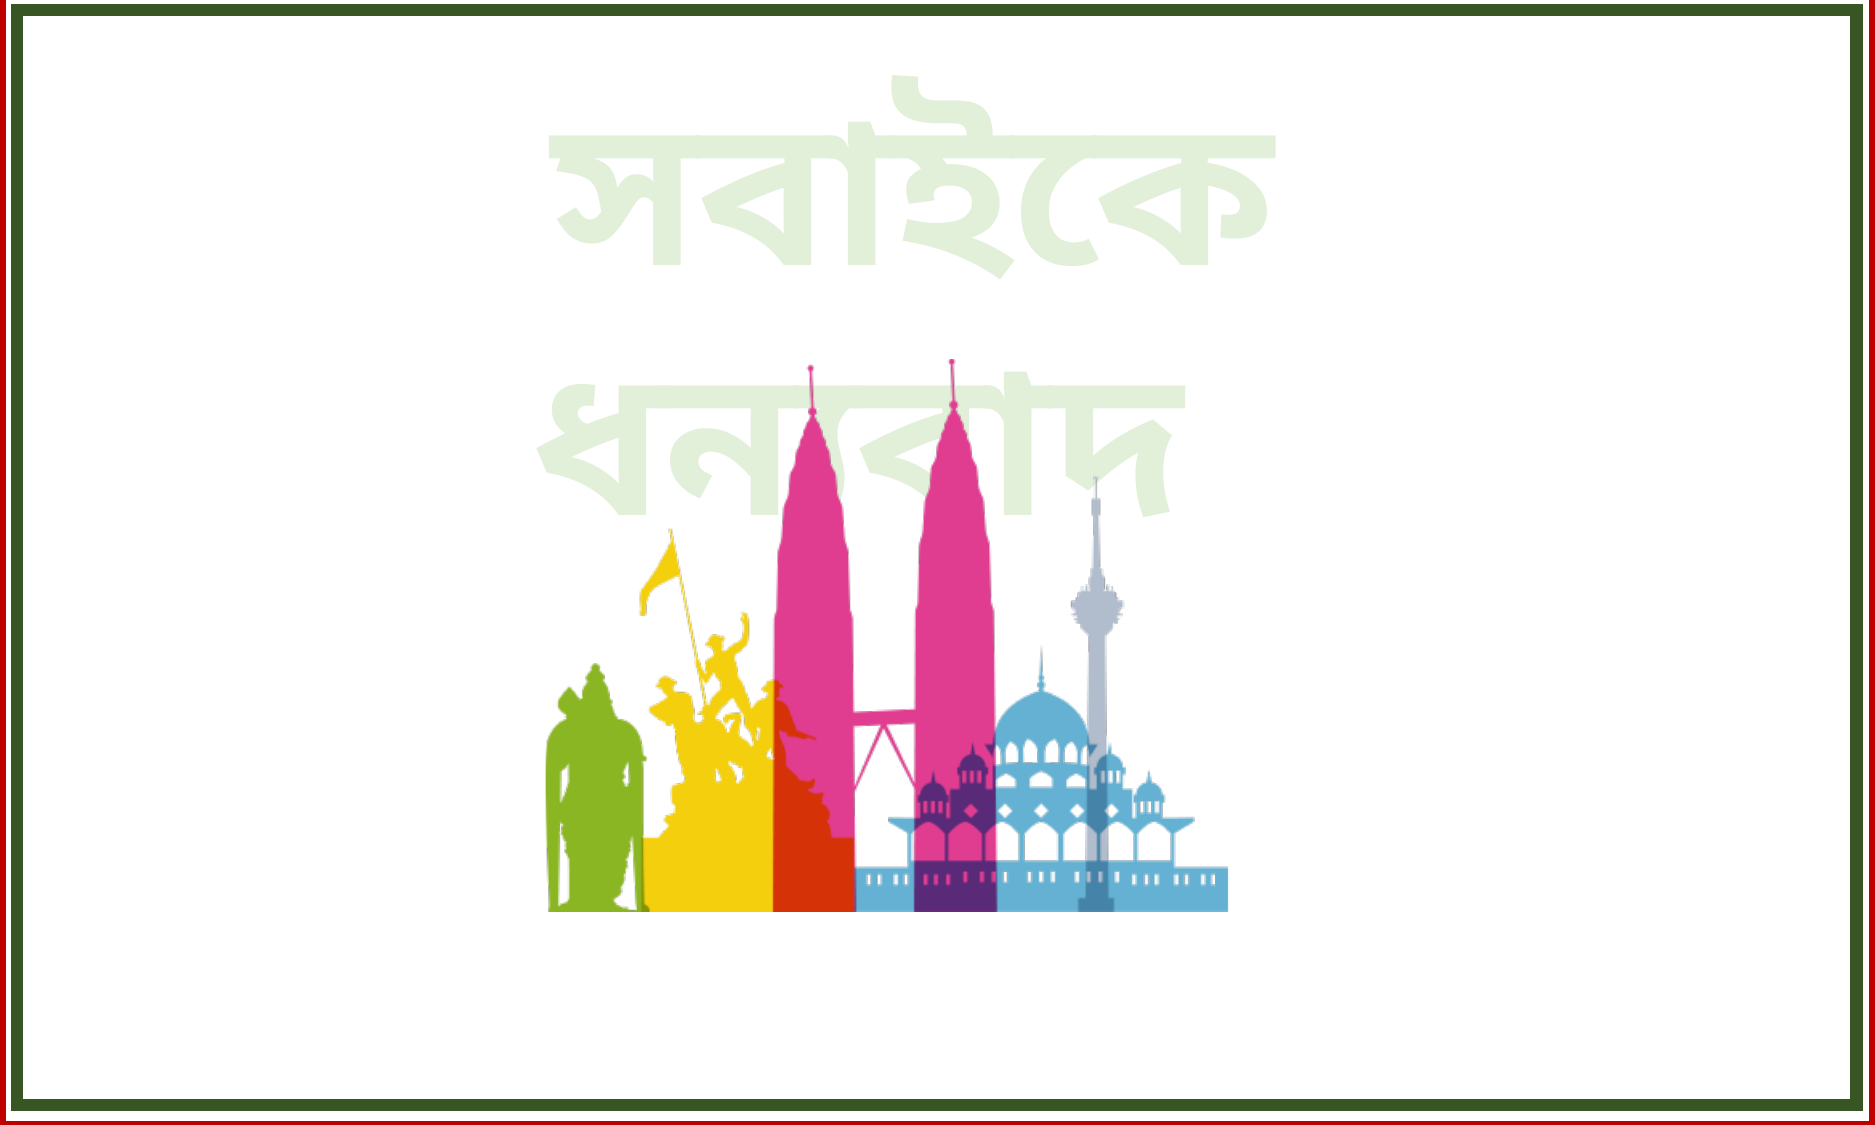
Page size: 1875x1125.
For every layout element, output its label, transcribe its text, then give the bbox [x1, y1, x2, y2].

picture [504, 359, 1267, 912]
text_box সবাইকে ধন্যবাদ [287, 47, 1484, 568]
